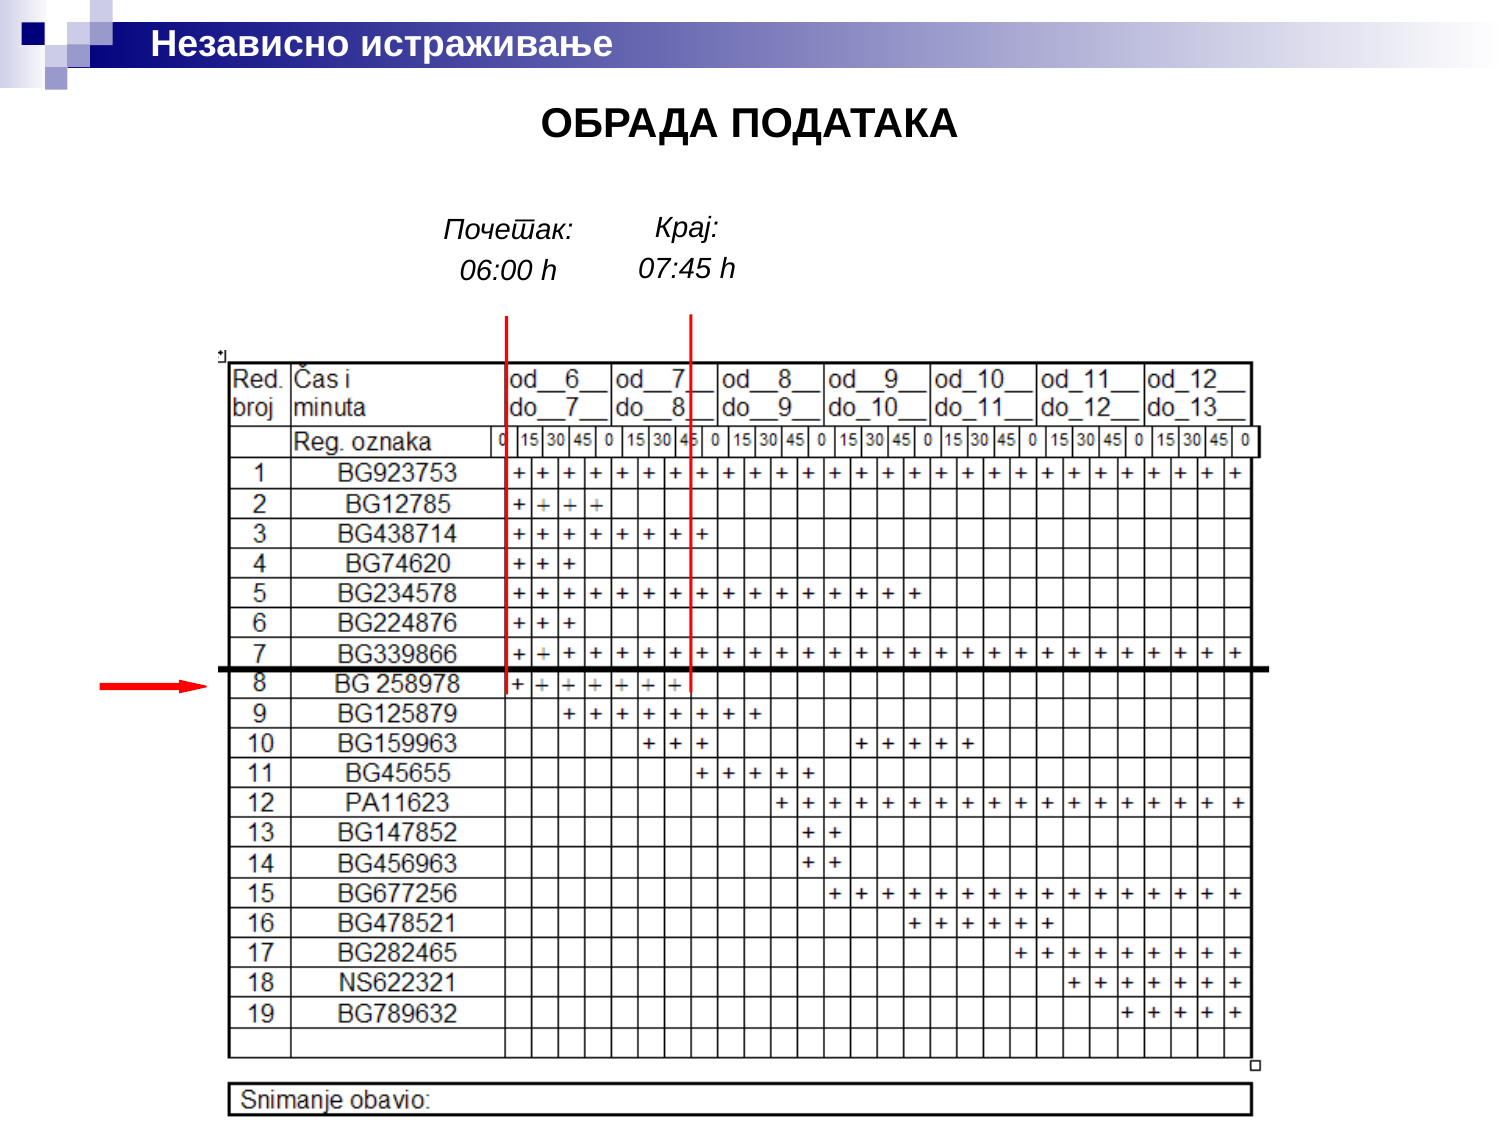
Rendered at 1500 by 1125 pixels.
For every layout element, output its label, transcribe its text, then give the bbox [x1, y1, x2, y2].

text_box Почетак: 06:00 h [417, 202, 600, 294]
picture [217, 349, 1270, 1122]
text_box [100, 680, 207, 693]
text_box Крај: 07:45 h [596, 201, 778, 292]
text_box Независно истраживање [135, 11, 975, 72]
title ОБРАДА ПОДАТАКА [74, 66, 1426, 177]
